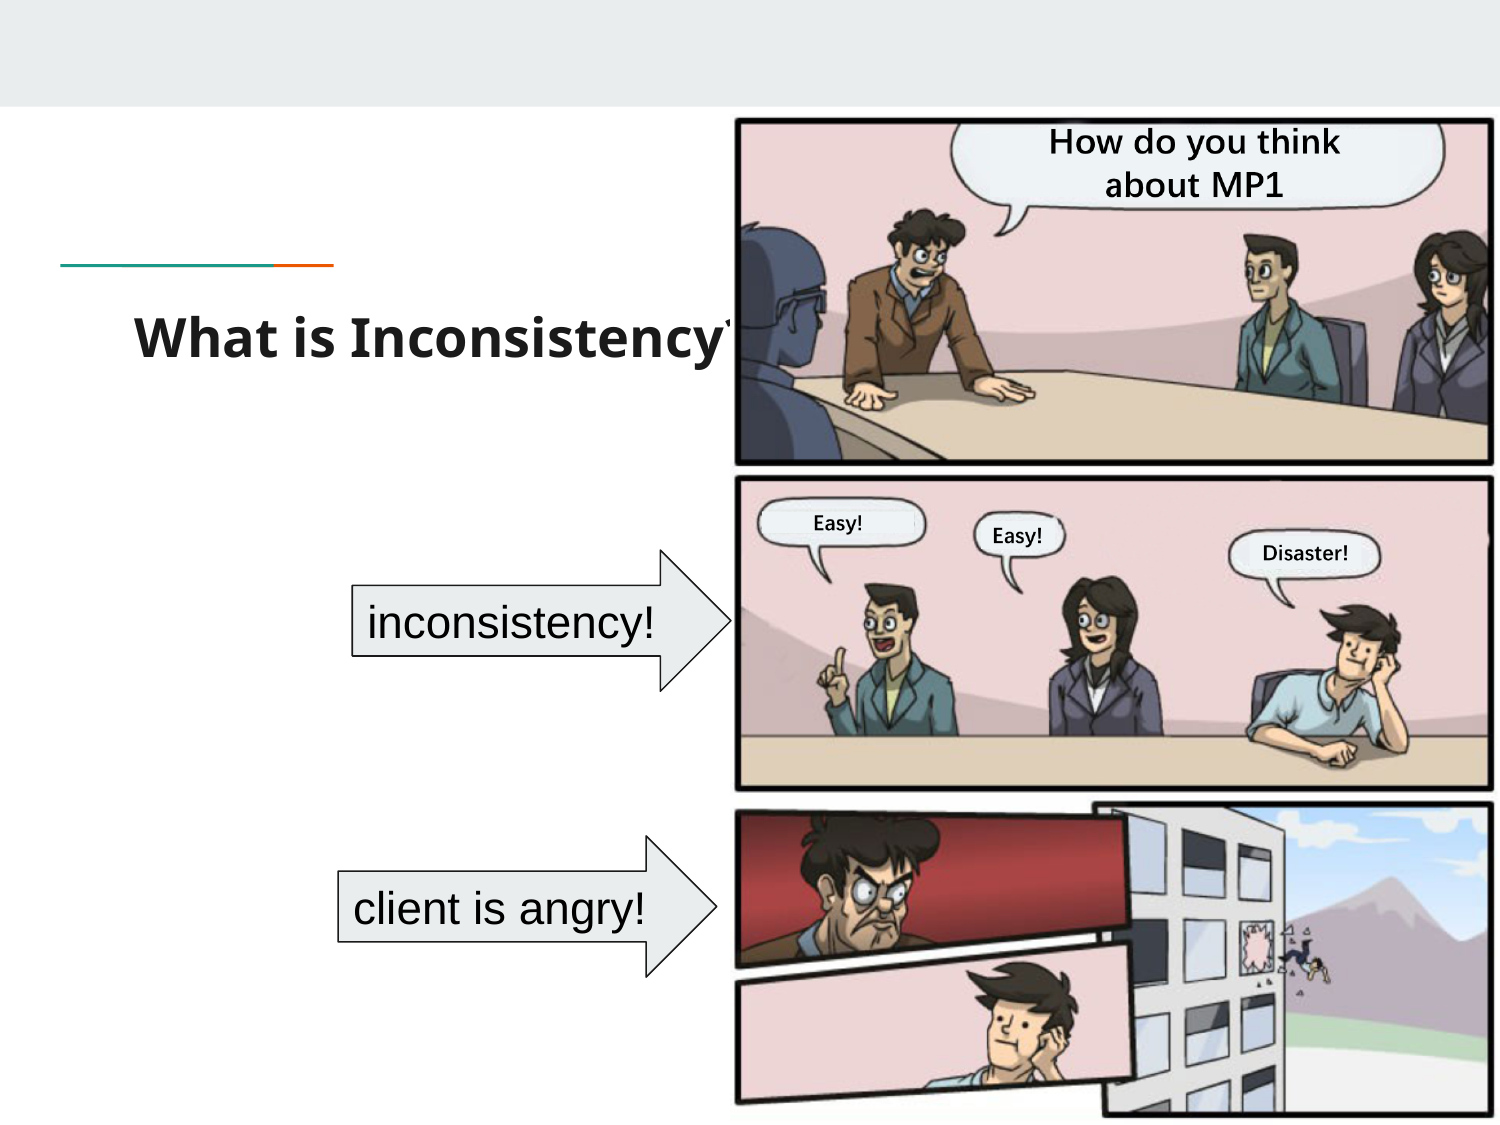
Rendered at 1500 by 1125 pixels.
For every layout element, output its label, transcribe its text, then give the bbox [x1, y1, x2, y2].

text_box inconsistency! [352, 550, 725, 692]
text_box client is angry! [338, 835, 717, 978]
title What is Inconsistency? [119, 288, 725, 406]
picture [730, 114, 1500, 1125]
